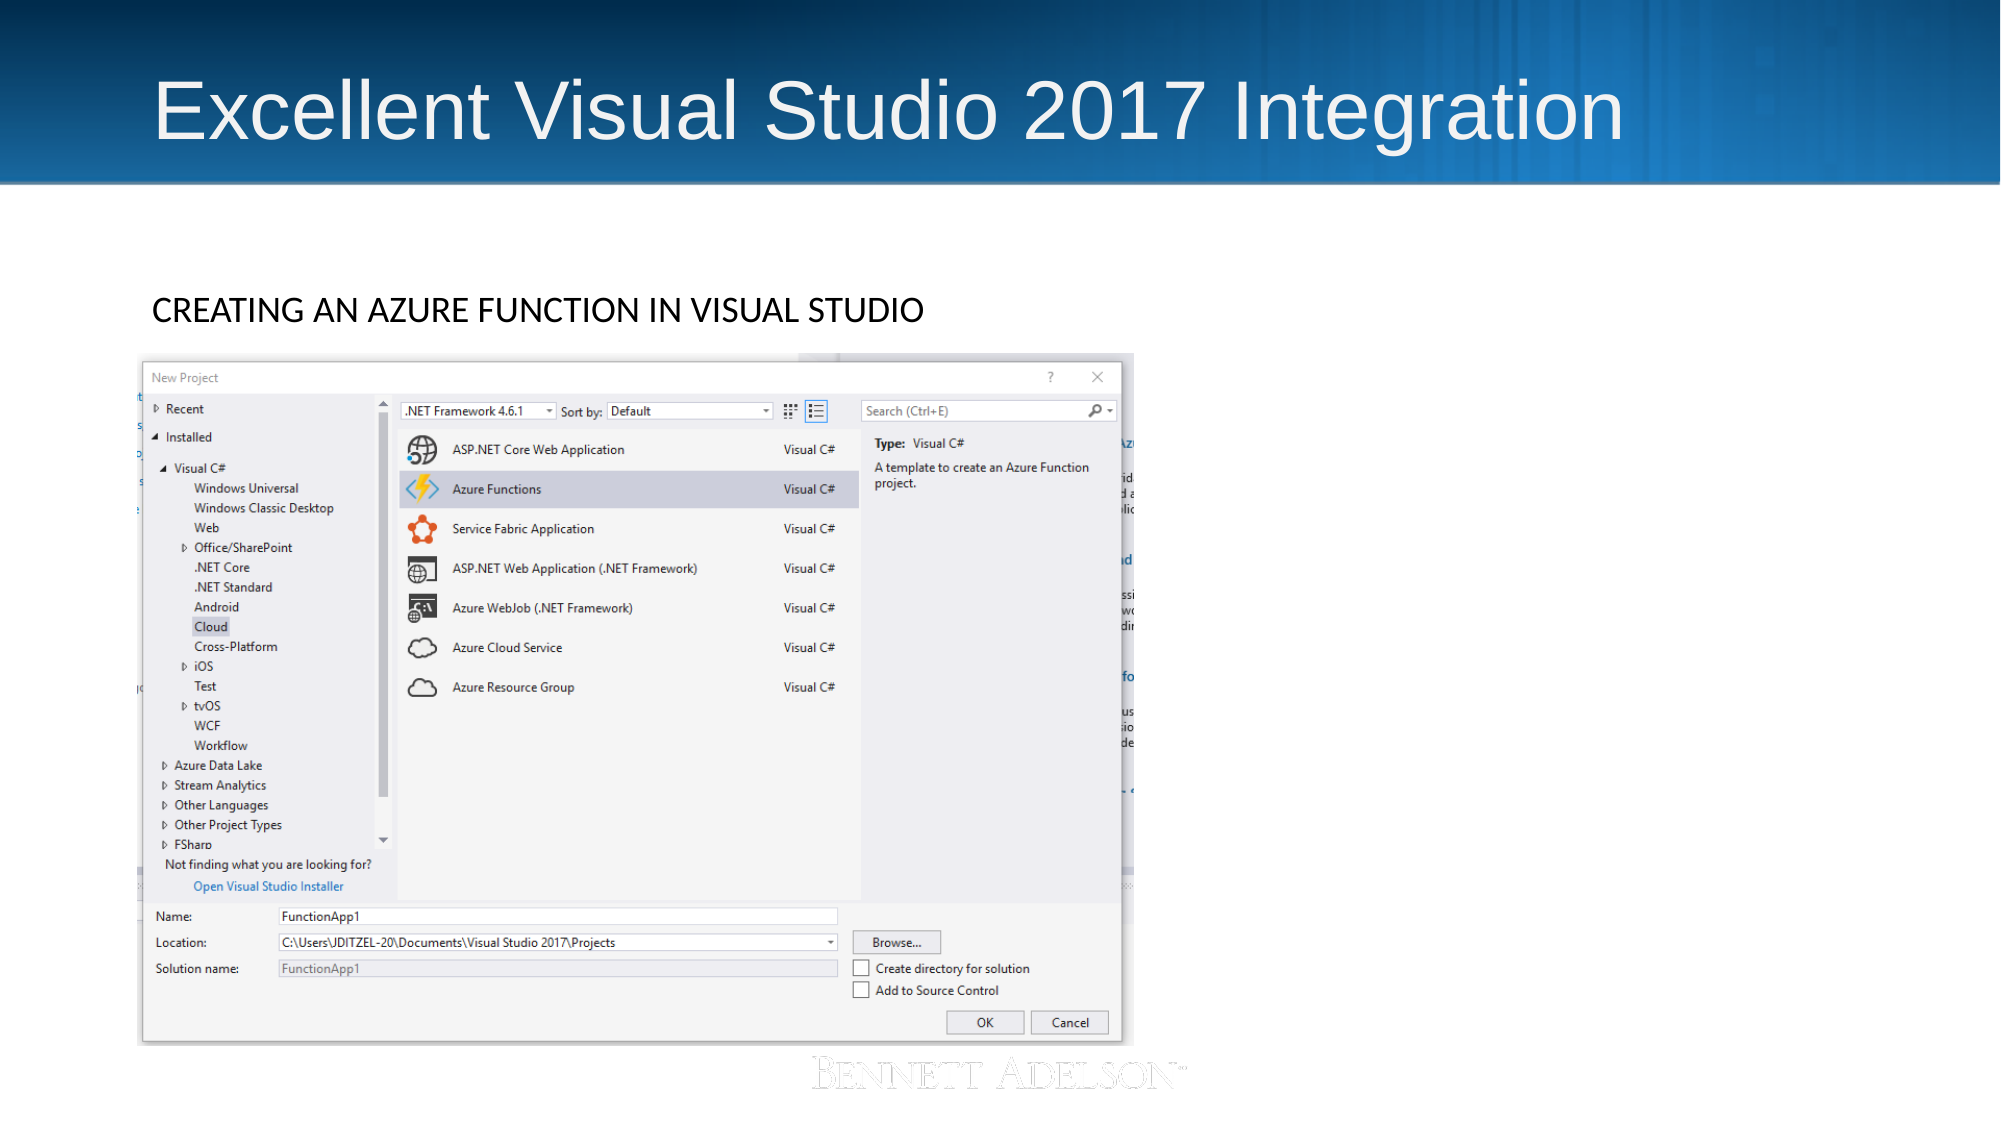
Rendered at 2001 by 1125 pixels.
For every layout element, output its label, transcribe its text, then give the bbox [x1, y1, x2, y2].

picture [0, 0, 2001, 1125]
text_box CREATING AN AZURE FUNCTION IN VISUAL STUDIO [137, 277, 980, 337]
title Excellent Visual Studio 2017 Integration [137, 59, 1863, 166]
